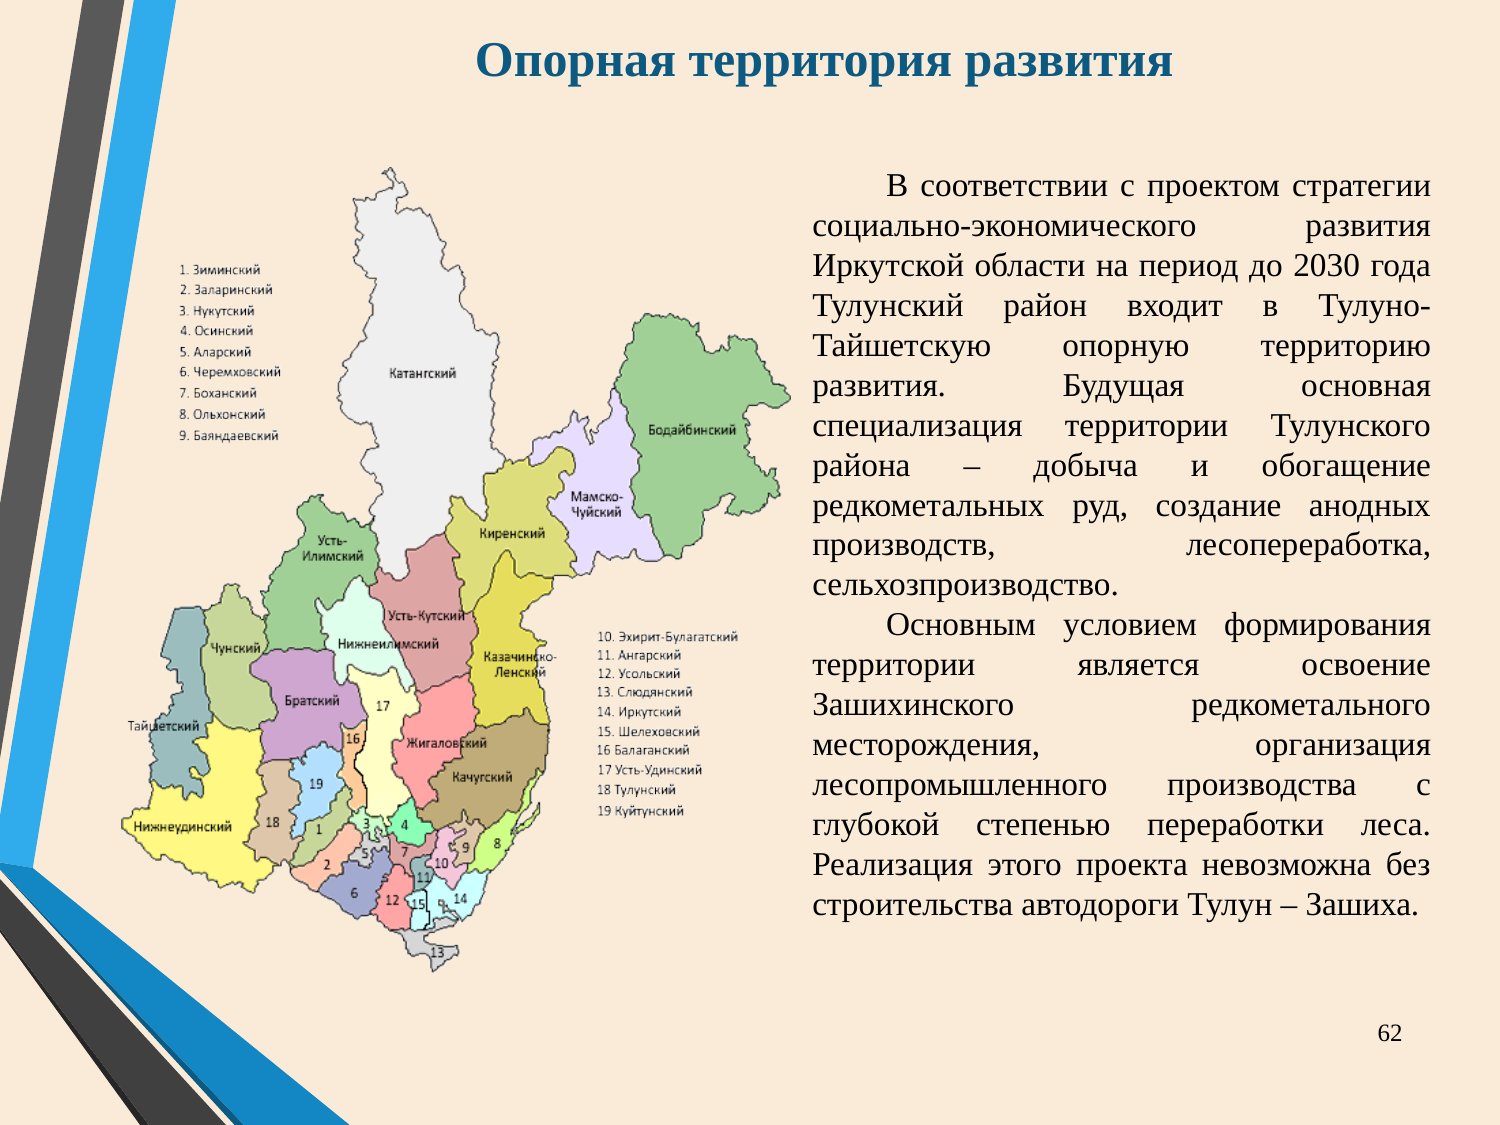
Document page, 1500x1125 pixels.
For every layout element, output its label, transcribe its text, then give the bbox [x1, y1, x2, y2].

picture [117, 160, 798, 977]
slide_number 62 [1354, 1001, 1425, 1062]
list В соответствии с проектом стратегии социально-экономического развития Иркутской области на период до 2030 года Тулунский район входит в Тулуно-Тайшетскую опорную территорию развития. Будущая основная специализация территории Тулунского района – добыча и обогащение редкометальных руд, создание анодных производств, лесопереработка, сельхозпроизводство. Основным условием формирования территории является освоение Зашихинского редкометального месторождения, организация лесопромышленного производства с глубокой степенью переработки леса. Реализация этого проекта невозможна без строительства автодороги Тулун – Зашиха. [797, 149, 1447, 976]
title Опорная территория развития [161, 0, 1500, 114]
